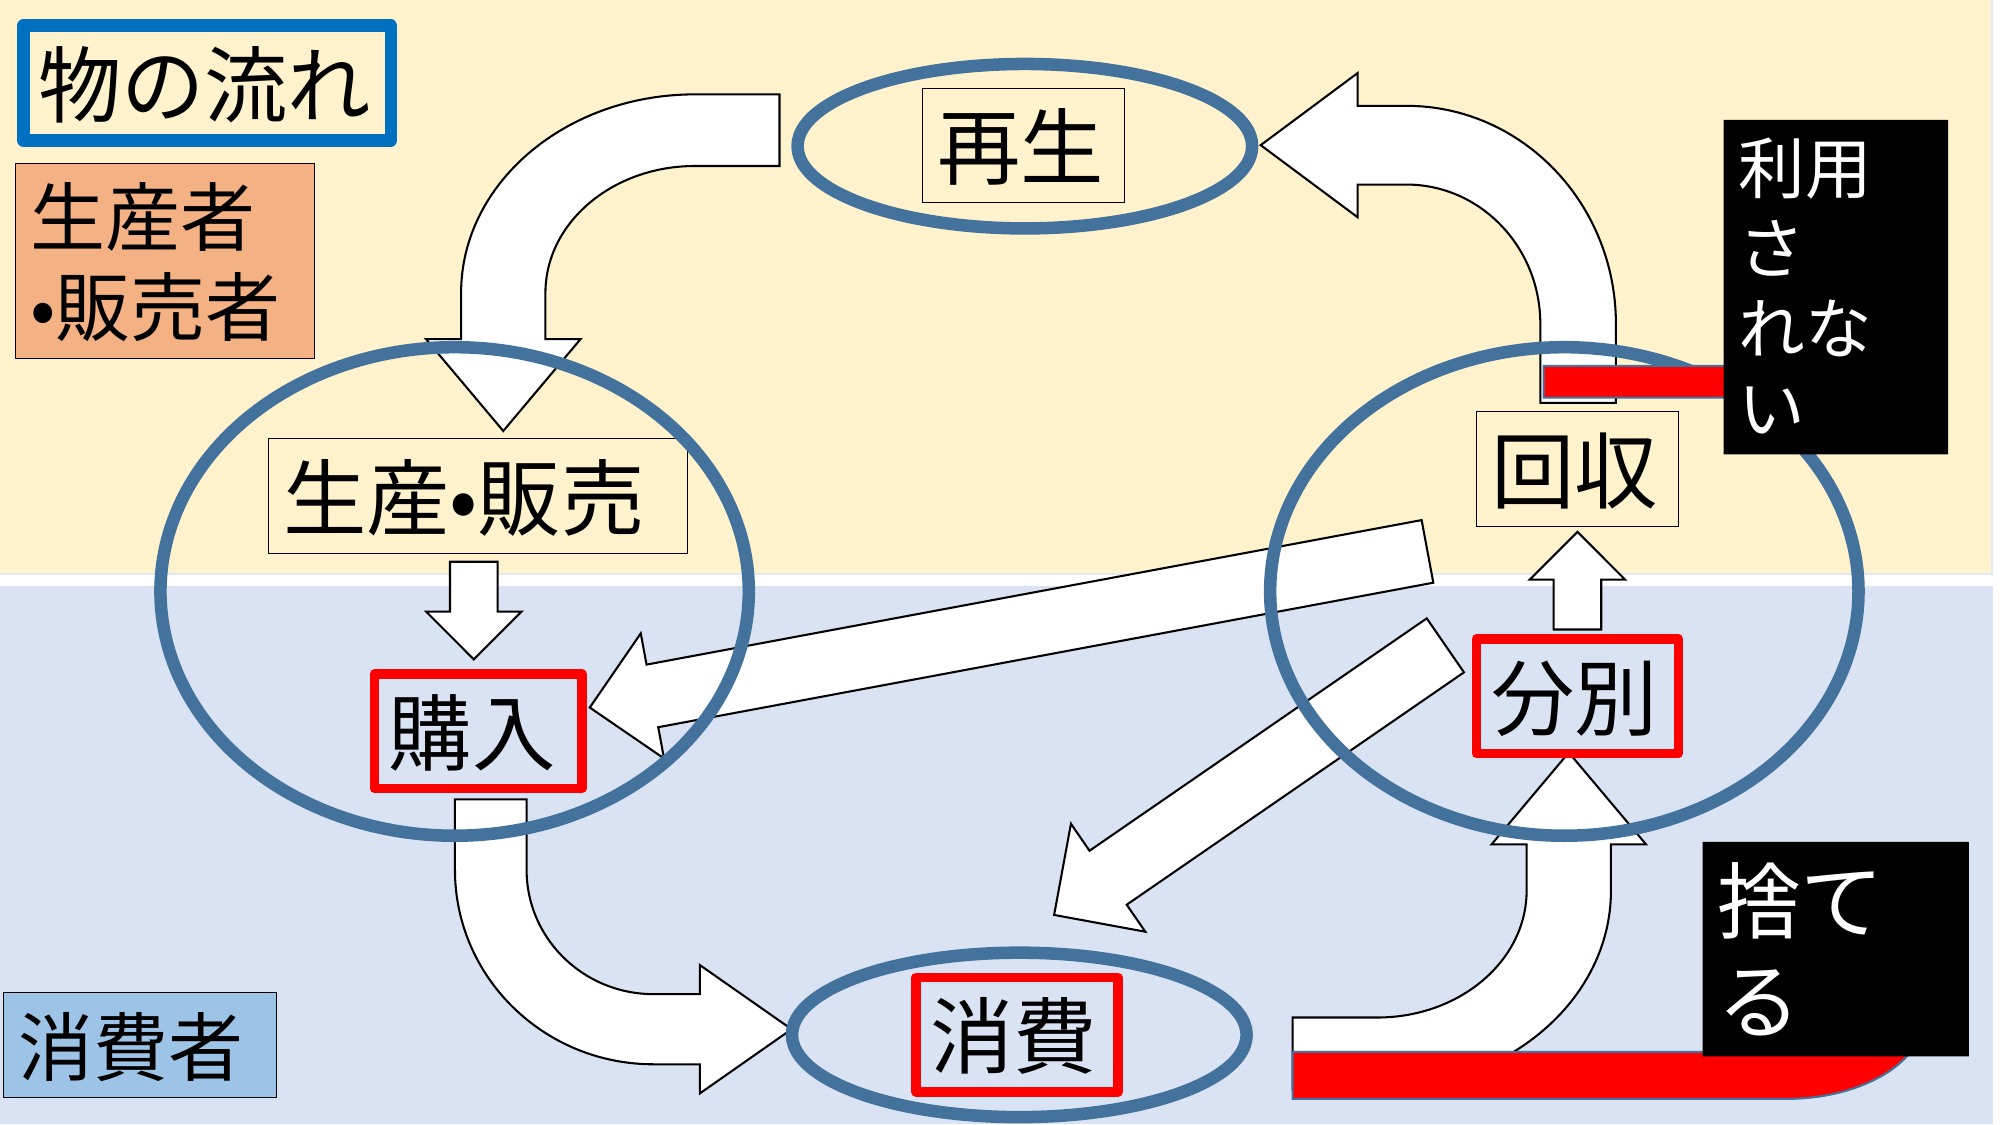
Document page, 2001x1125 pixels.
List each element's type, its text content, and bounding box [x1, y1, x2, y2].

text_box [790, 951, 1248, 1119]
text_box [1269, 346, 1860, 837]
text_box 消費者 [3, 992, 277, 1098]
text_box [159, 346, 750, 837]
text_box [423, 93, 781, 362]
text_box [1291, 830, 1649, 1050]
text_box [1052, 703, 1345, 934]
text_box [1291, 1050, 1908, 1100]
text_box [0, 0, 1993, 575]
text_box [796, 62, 1254, 230]
text_box [453, 830, 791, 1096]
text_box 物の流れ [23, 25, 391, 141]
text_box [1542, 364, 1723, 399]
text_box 利用さ れない [1723, 119, 1949, 455]
text_box [1258, 71, 1617, 349]
text_box [0, 584, 1995, 1125]
text_box 生産者 ・販売者 [15, 163, 315, 359]
text_box 捨てる [1702, 841, 1969, 1057]
text_box [707, 546, 1274, 720]
